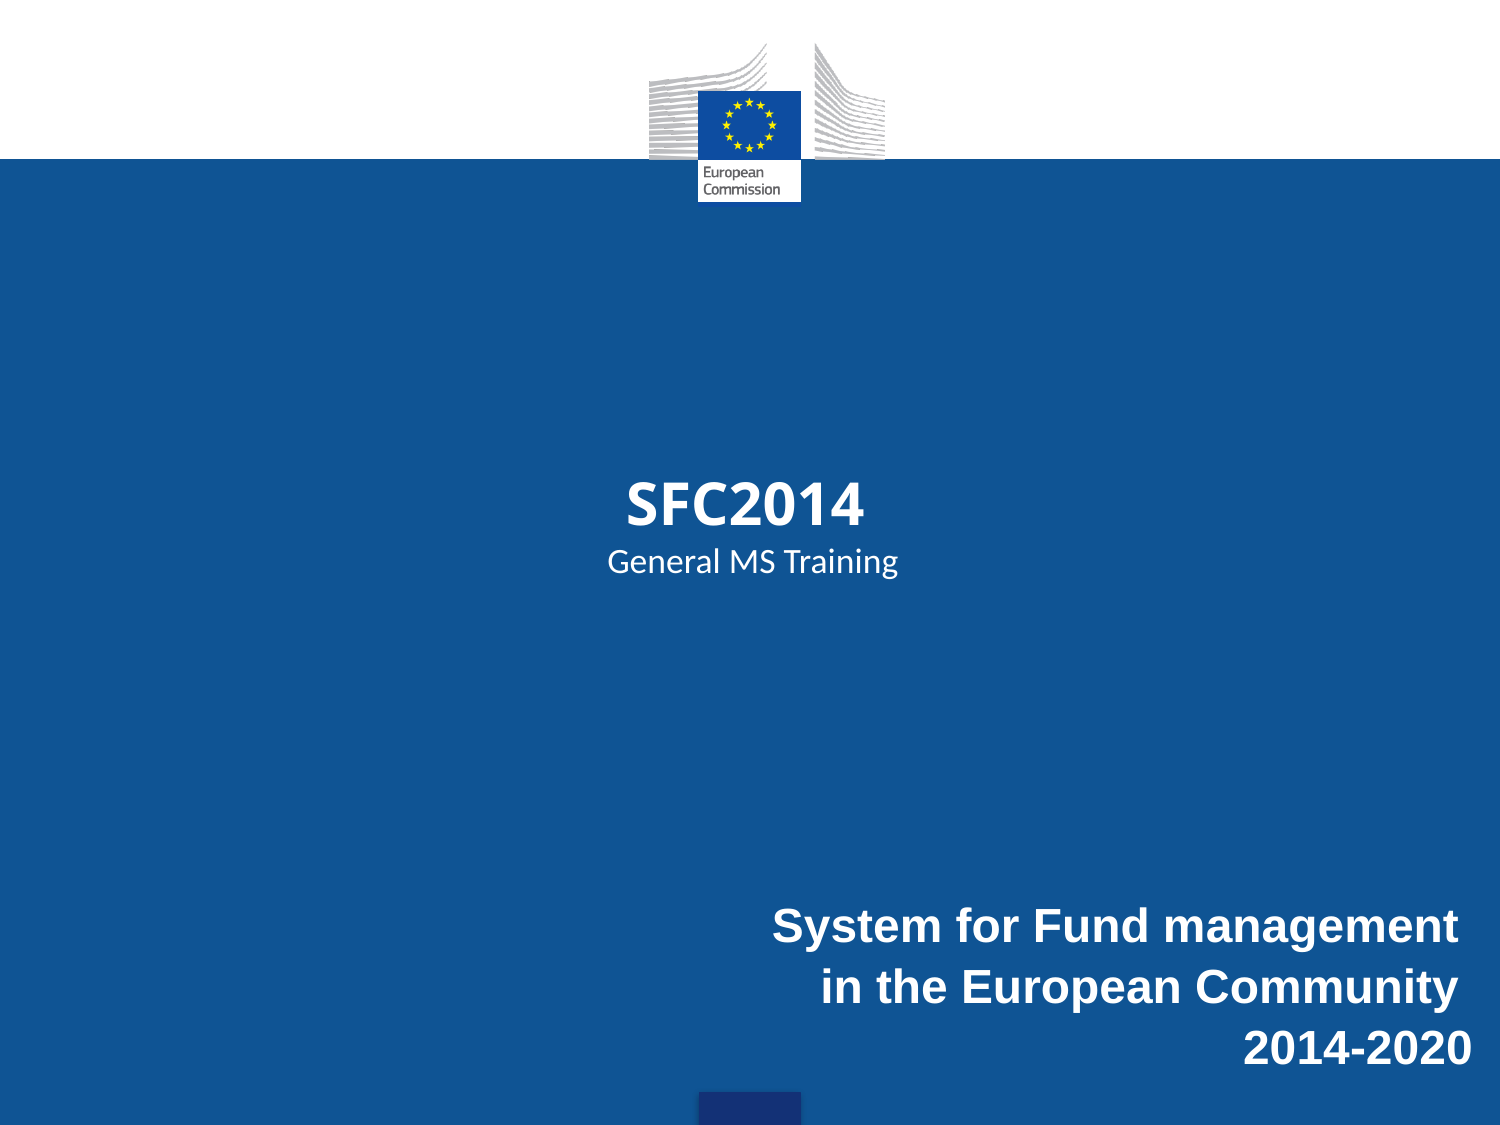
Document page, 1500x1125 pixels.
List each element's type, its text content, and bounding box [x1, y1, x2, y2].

subtitle System for Fund management in the European Community 2014-2020 [17, 893, 1489, 1068]
title SFC2014 General MS Training [339, 458, 1167, 589]
